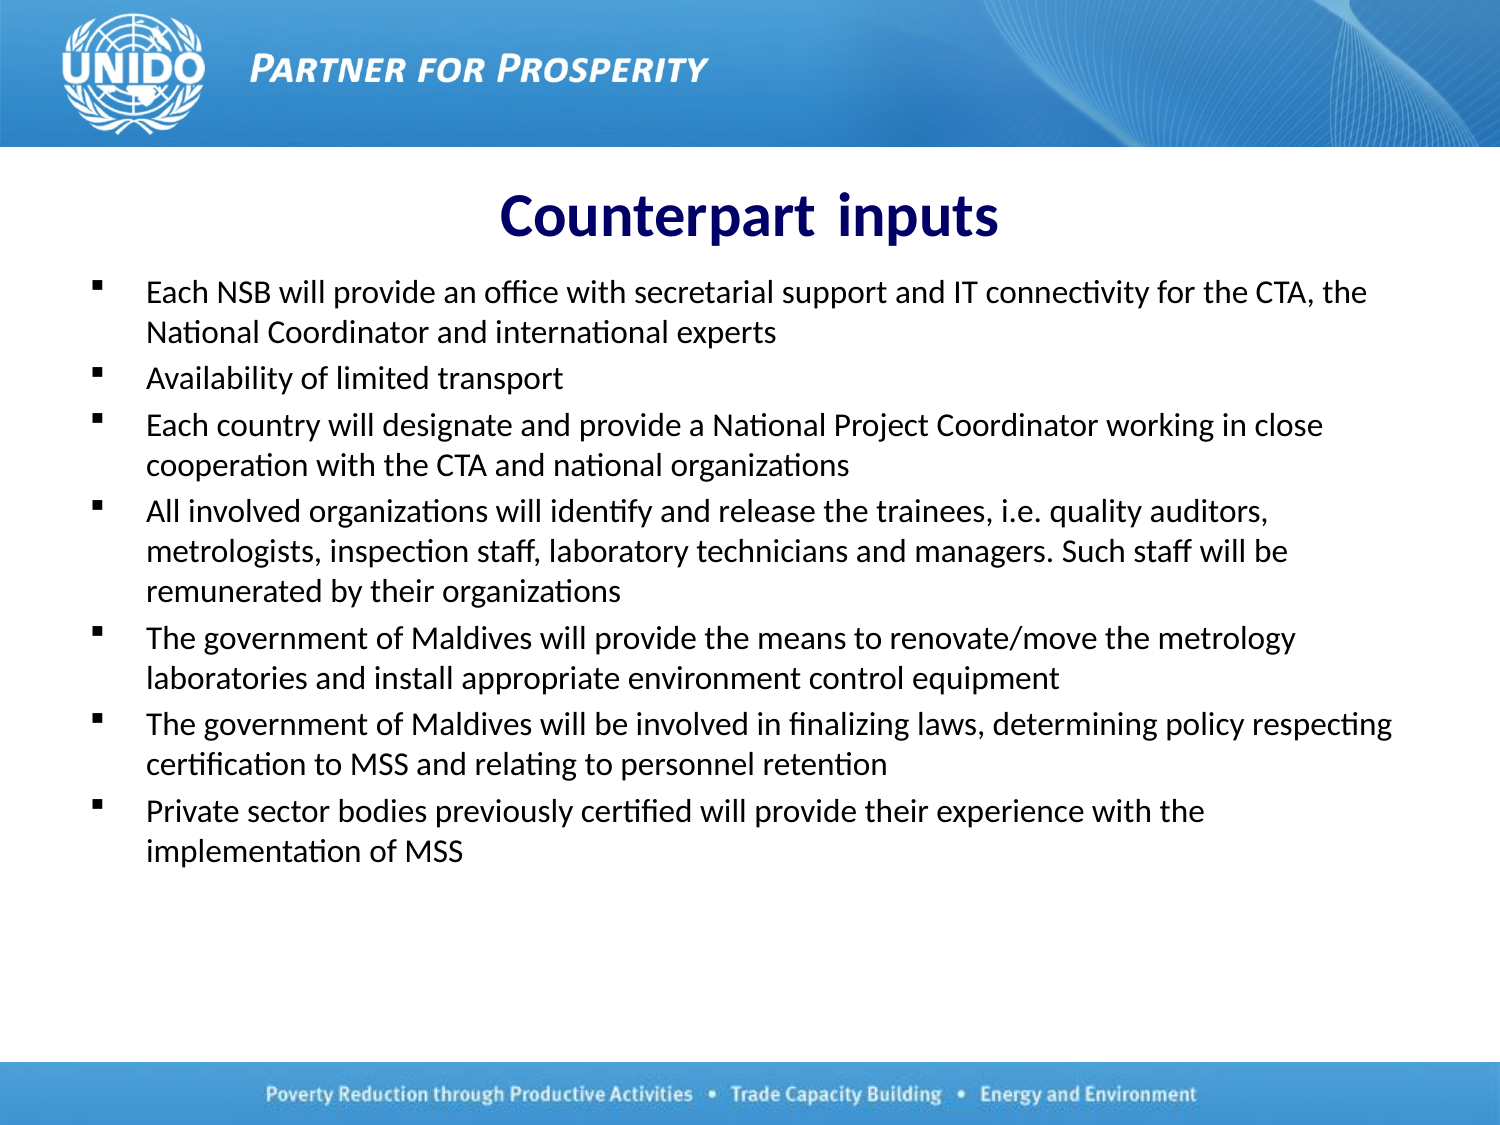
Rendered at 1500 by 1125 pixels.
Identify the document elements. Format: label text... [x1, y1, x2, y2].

picture [0, 0, 1500, 147]
title Counterpart inputs [75, 137, 1425, 250]
picture [0, 1062, 1500, 1125]
list Each NSB will provide an office with secretarial support and IT connectivity for the CTA, the National Coordinator and international experts Availability of limited transport Each country will designate and provide a National Project Coordinator working in close cooperation with the CTA and national organizations All involved organizations will identify and release the trainees, i.e. quality auditors, metrologists, inspection staff, laboratory technicians and managers. Such staff will be remunerated by their organizations The government of Maldives will provide the means to renovate/move the metrology laboratories and install appropriate environment control equipment The government of Maldives will be involved in finalizing laws, determining policy respecting certification to MSS and relating to personnel retention Private sector bodies previously certified will provide their experience with the implementation of MSS [75, 262, 1425, 1005]
